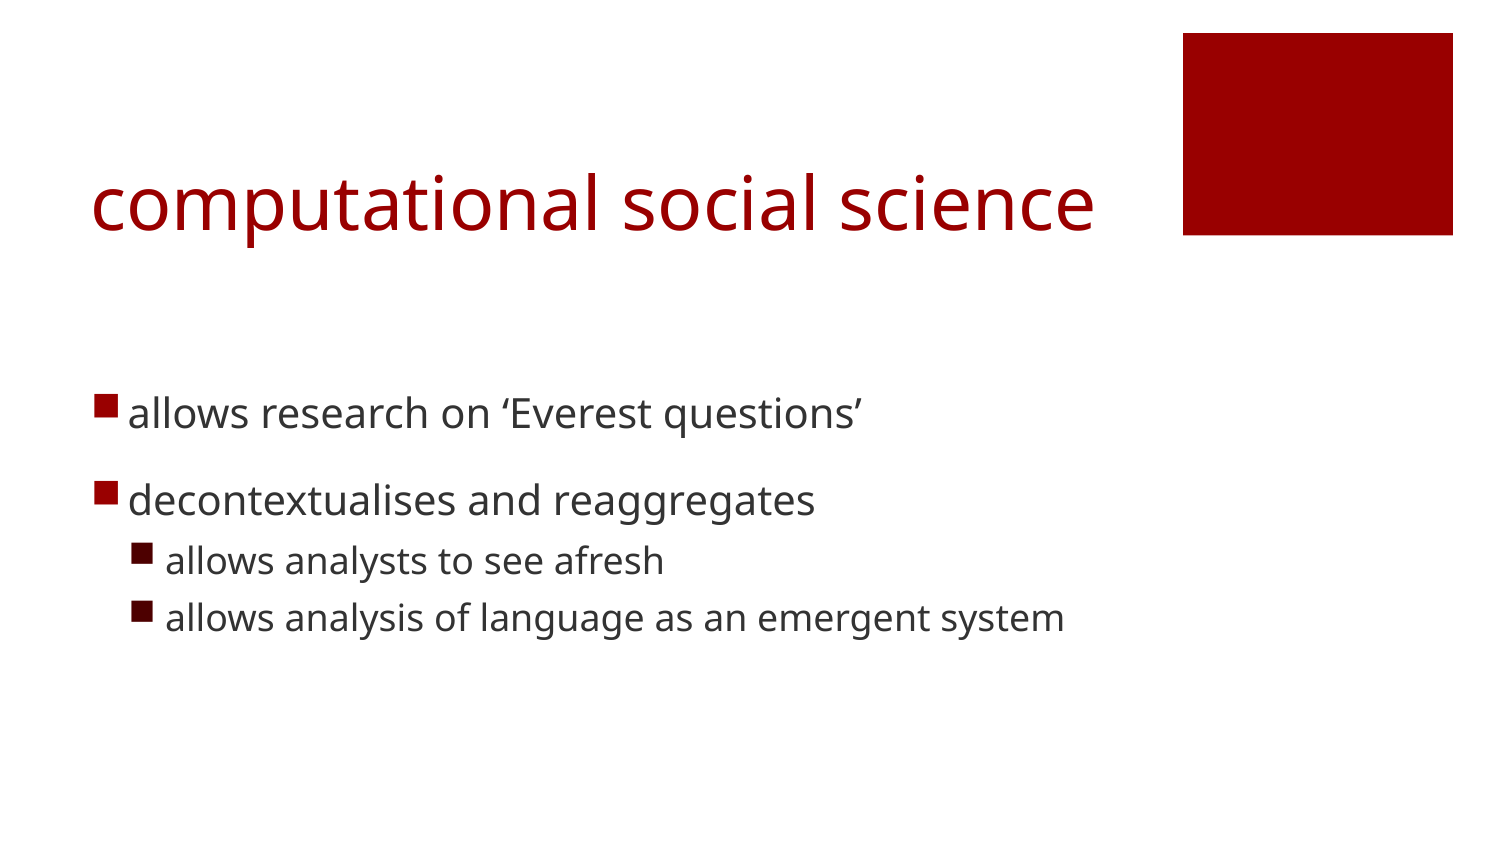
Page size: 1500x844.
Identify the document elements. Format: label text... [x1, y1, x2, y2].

title computational social science [75, 112, 1224, 254]
list allows research on ‘Everest questions’ decontextualises and reaggregates allows analysts to see afresh allows analysis of language as an emergent system [75, 271, 1143, 754]
